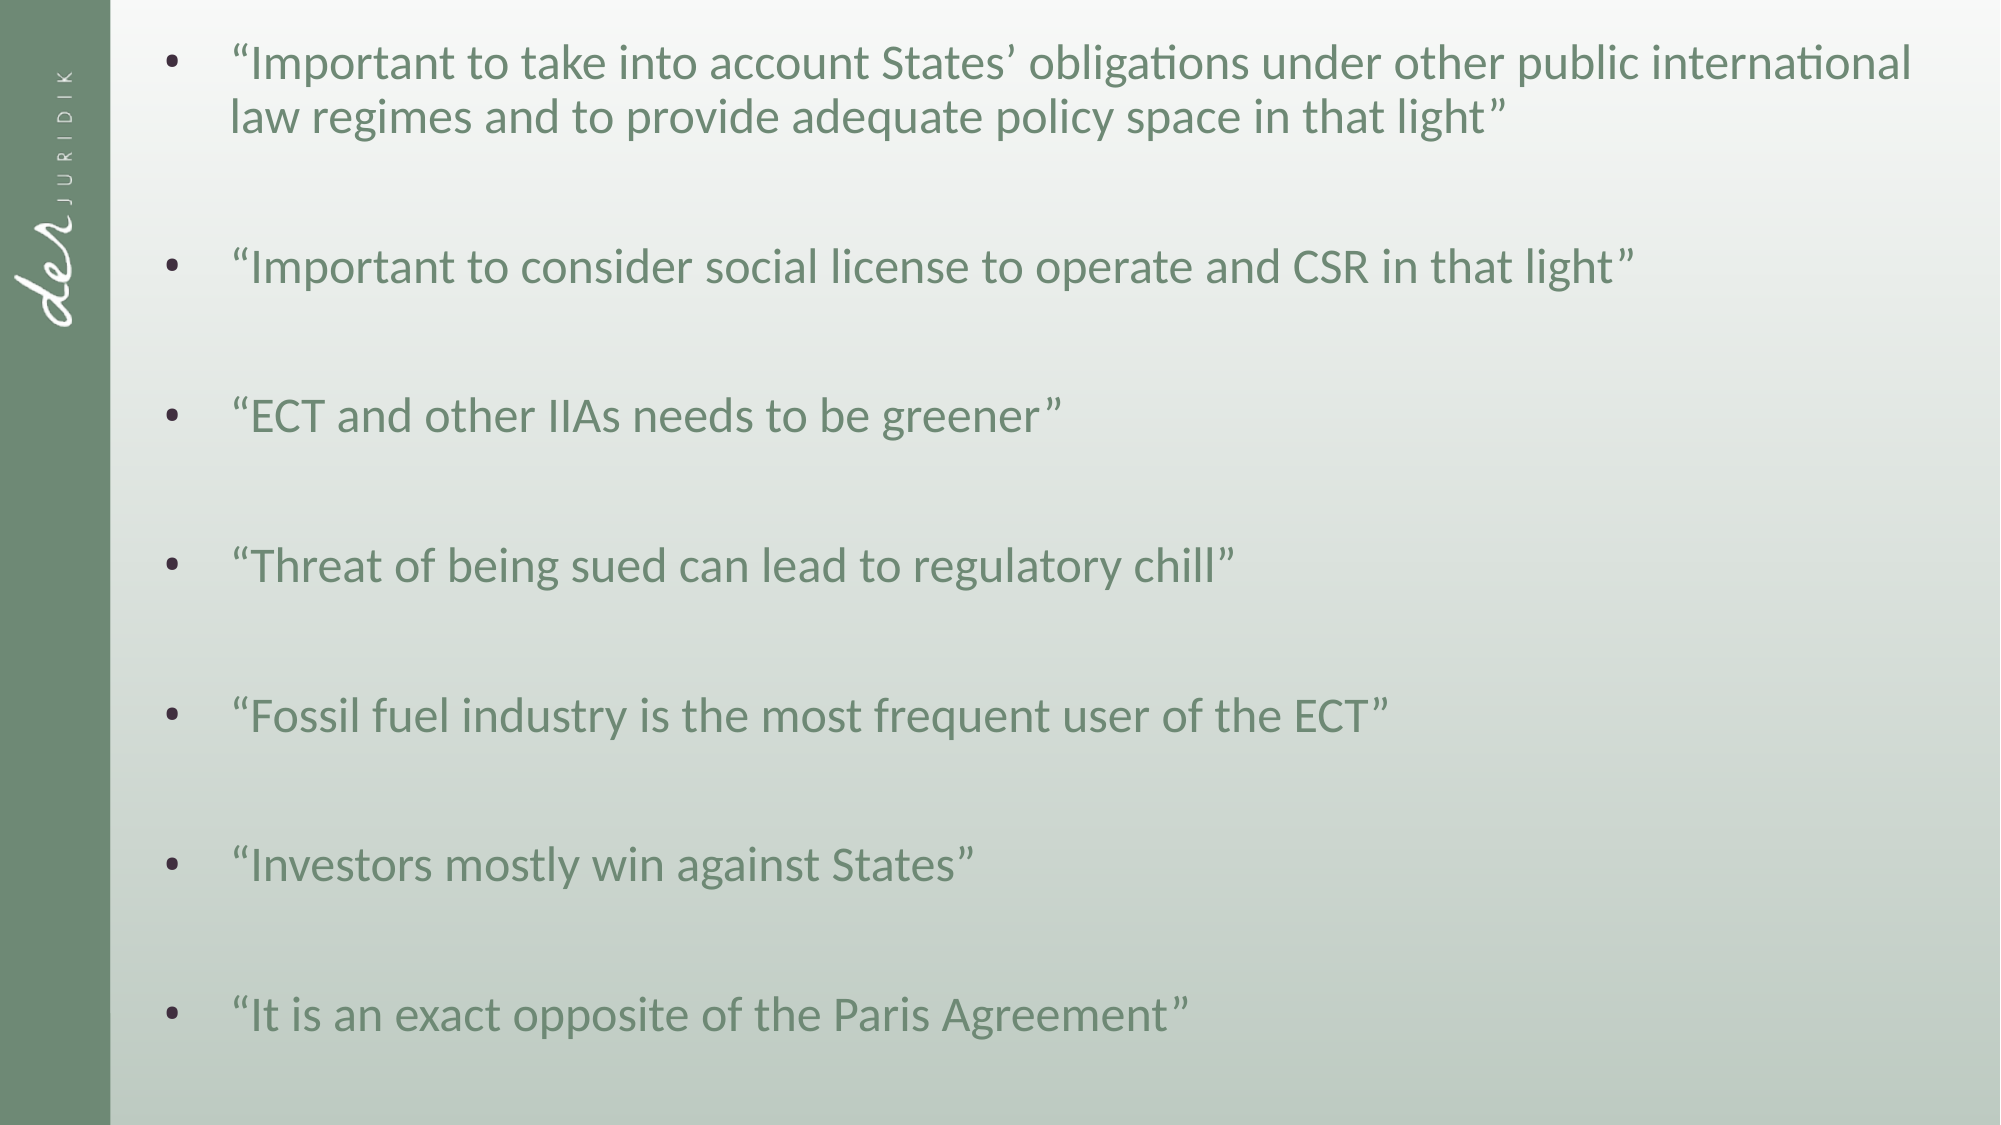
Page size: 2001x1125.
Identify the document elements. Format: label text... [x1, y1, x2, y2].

picture [15, 72, 71, 326]
list “Important to take into account States’ obligations under other public international law regimes and to provide adequate policy space in that light” “Important to consider social license to operate and CSR in that light” “ECT and other IIAs needs to be greener” “Threat of being sued can lead to regulatory chill” “Fossil fuel industry is the most frequent user of the ECT” “Investors mostly win against States” “It is an exact opposite of the Paris Agreement” [139, 28, 1969, 1125]
